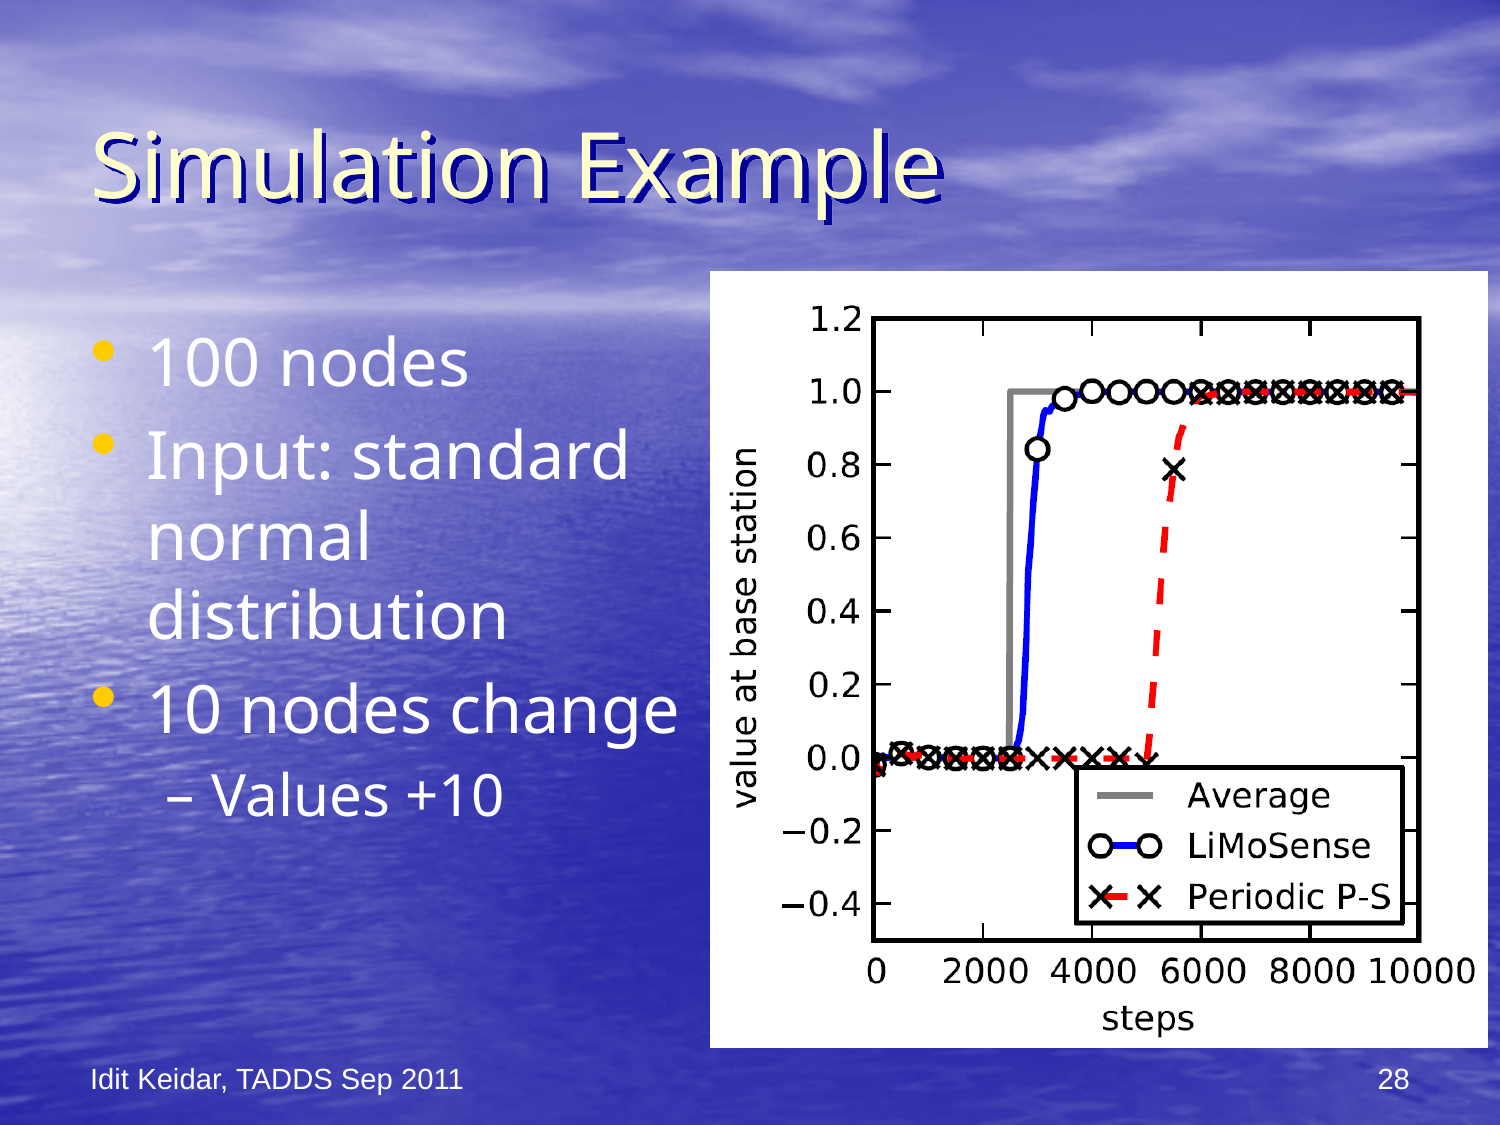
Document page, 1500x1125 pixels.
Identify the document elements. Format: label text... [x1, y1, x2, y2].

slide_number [74, 1024, 574, 1103]
picture [710, 270, 1488, 1048]
slide_number 28 [1074, 1055, 1426, 1103]
list 100 nodes Input: standard normal distribution 10 nodes change Values +10 [74, 312, 705, 988]
title Simulation Example [74, 47, 1426, 276]
